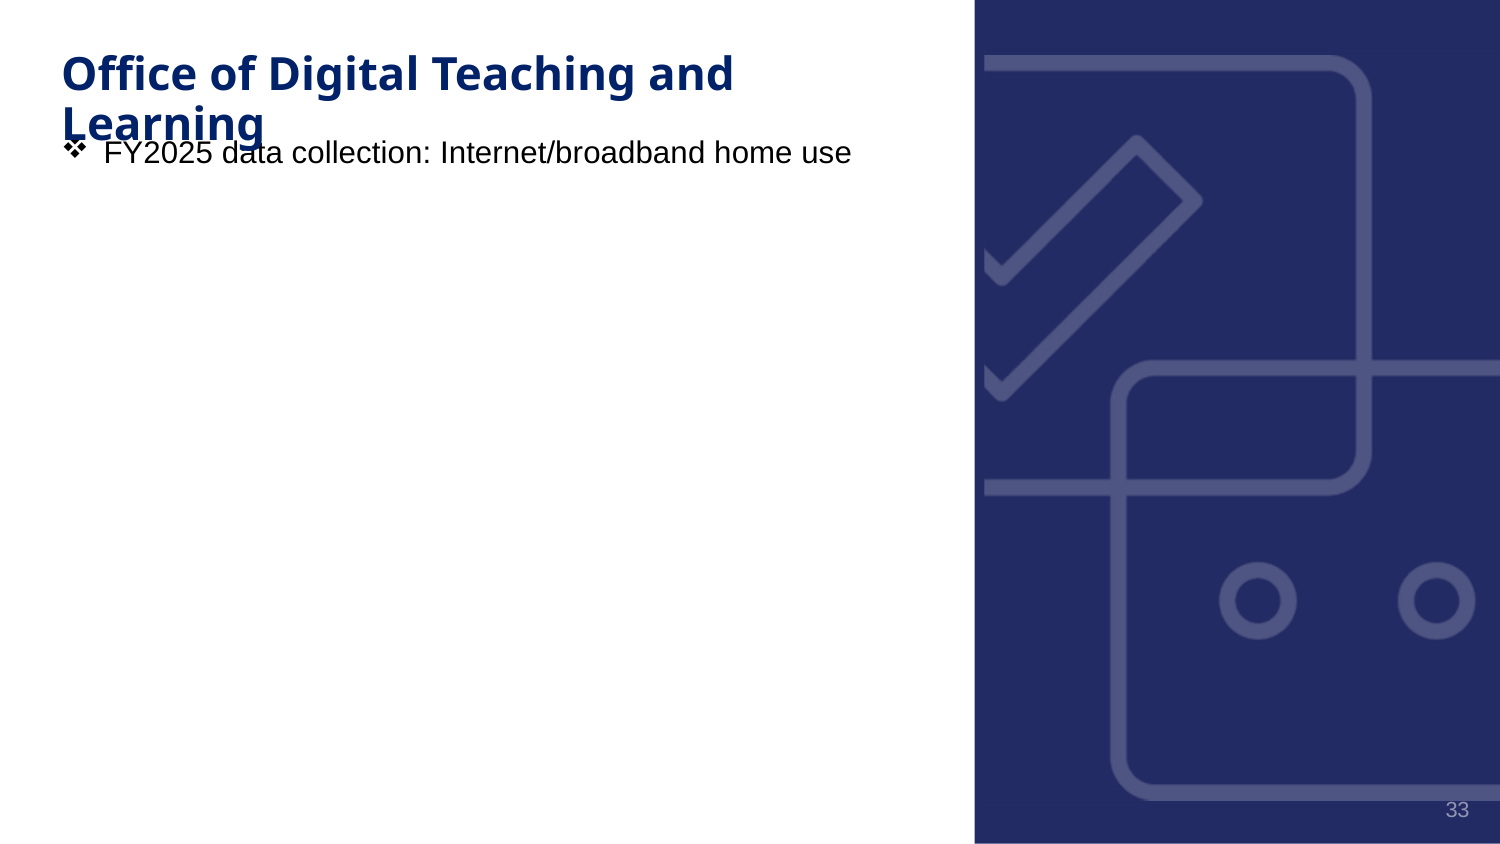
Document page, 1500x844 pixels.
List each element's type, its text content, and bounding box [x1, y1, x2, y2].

text_box Office of Digital Teaching and Learning [50, 45, 961, 157]
text_box FY2025 data collection: Internet/broadband home use [50, 157, 961, 799]
picture [984, 55, 1500, 801]
